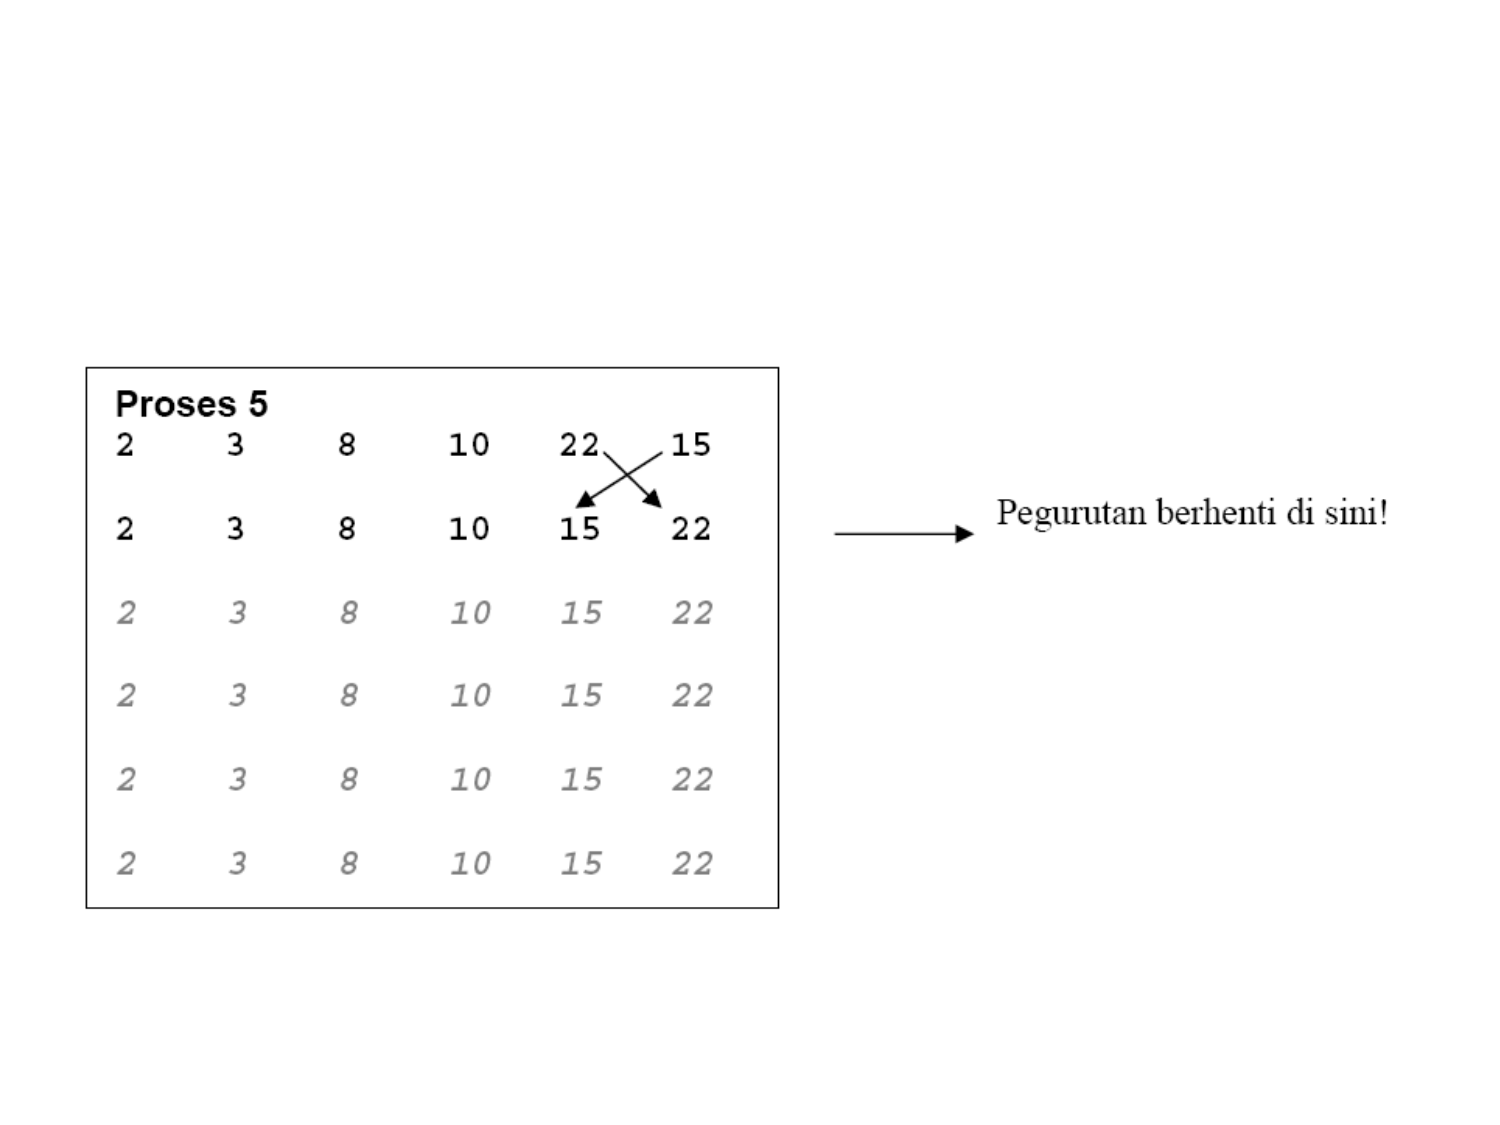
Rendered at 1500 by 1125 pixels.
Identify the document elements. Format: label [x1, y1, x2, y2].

list [74, 347, 1426, 921]
